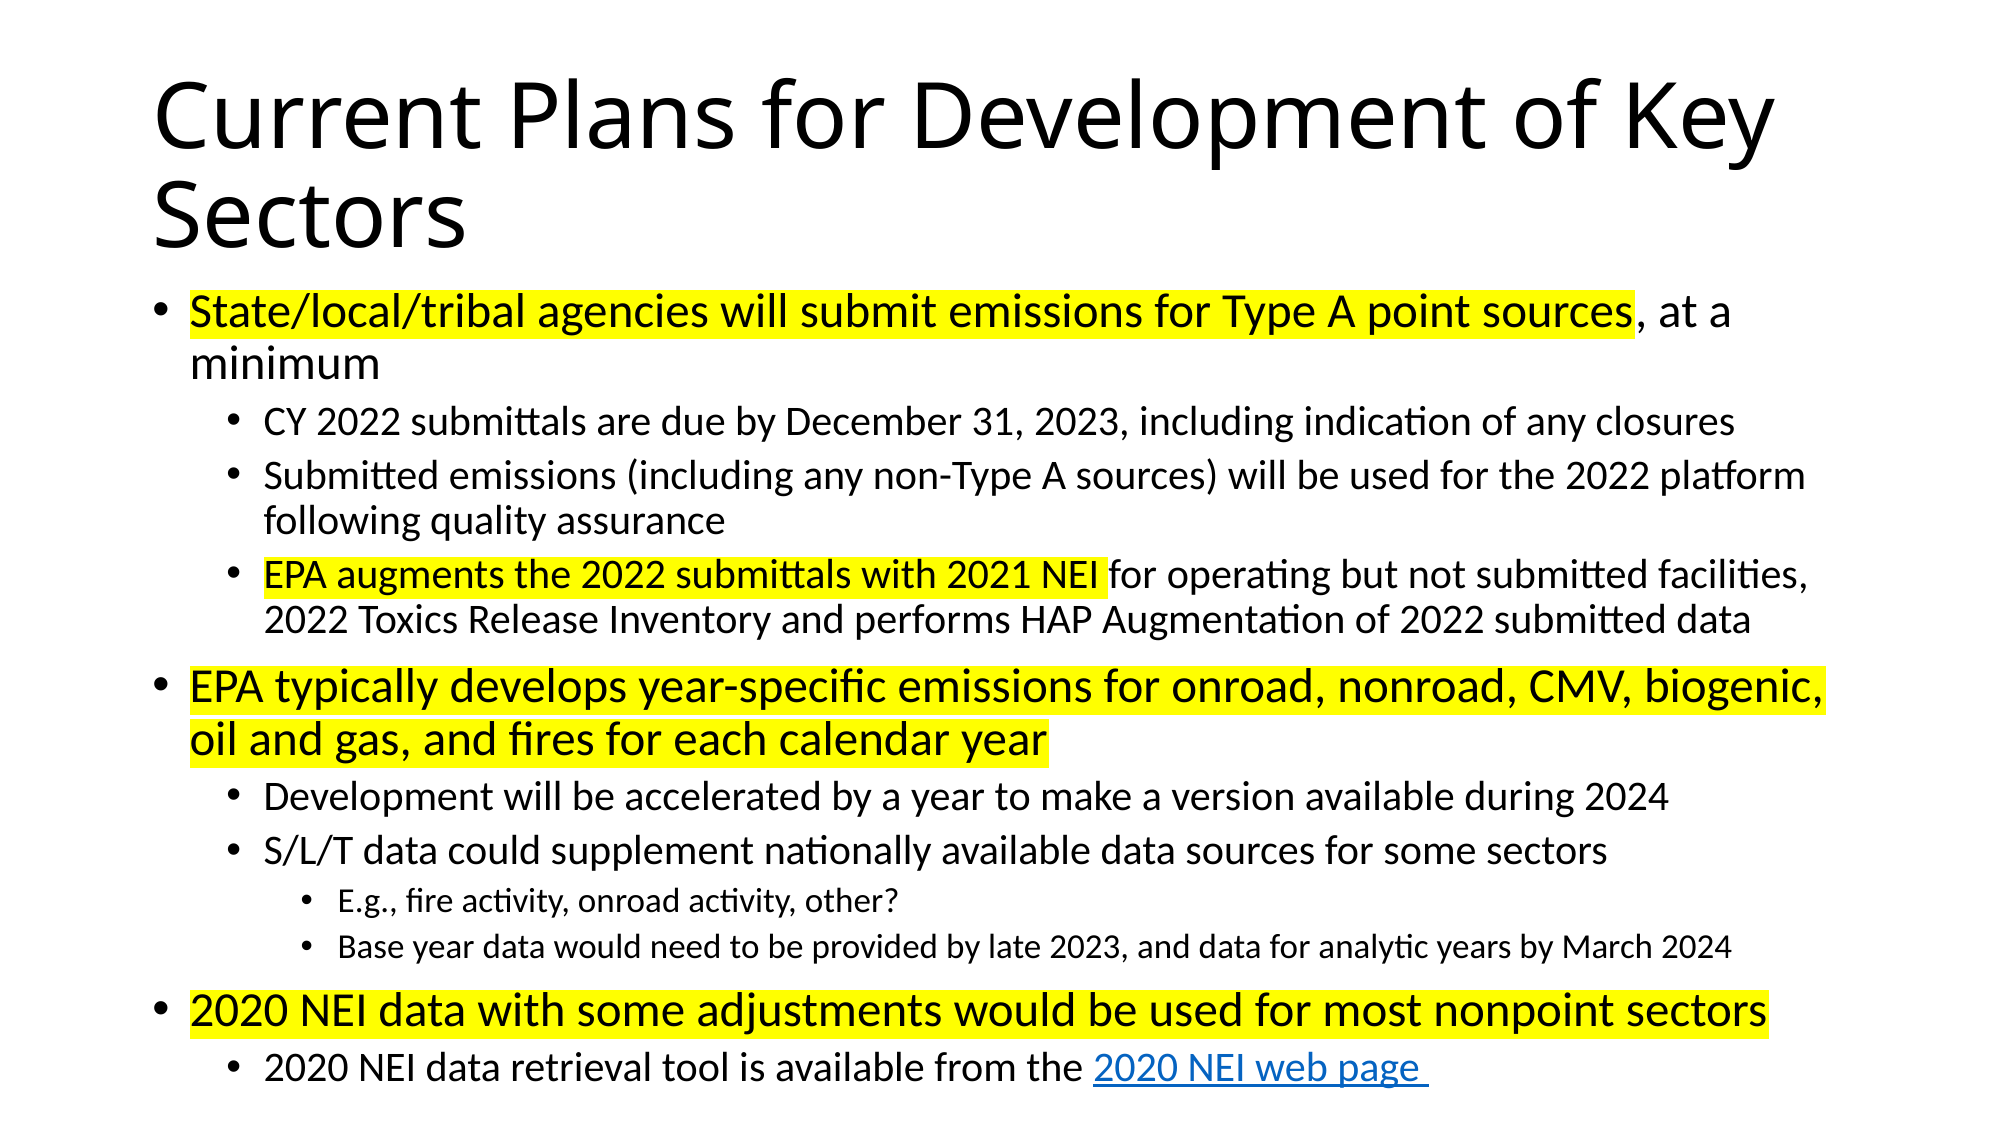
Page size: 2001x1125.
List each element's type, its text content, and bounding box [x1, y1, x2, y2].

title Current Plans for Development of Key Sectors [137, 59, 1863, 277]
list State/local/tribal agencies will submit emissions for Type A point sources, at a minimum CY 2022 submittals are due by December 31, 2023, including indication of any closures Submitted emissions (including any non-Type A sources) will be used for the 2022 platform following quality assurance EPA augments the 2022 submittals with 2021 NEI for operating but not submitted facilities, 2022 Toxics Release Inventory and performs HAP Augmentation of 2022 submitted data EPA typically develops year-specific emissions for onroad, nonroad, CMV, biogenic, oil and gas, and fires for each calendar year Development will be accelerated by a year to make a version available during 2024 S/L/T data could supplement nationally available data sources for some sectors E.g., fire activity, onroad activity, other? Base year data would need to be provided by late 2023, and data for analytic years by March 2024 2020 NEI data with some adjustments would be used for most nonpoint sectors 2020 NEI data retrieval tool is available from the 2020 NEI web page [137, 277, 1863, 1103]
